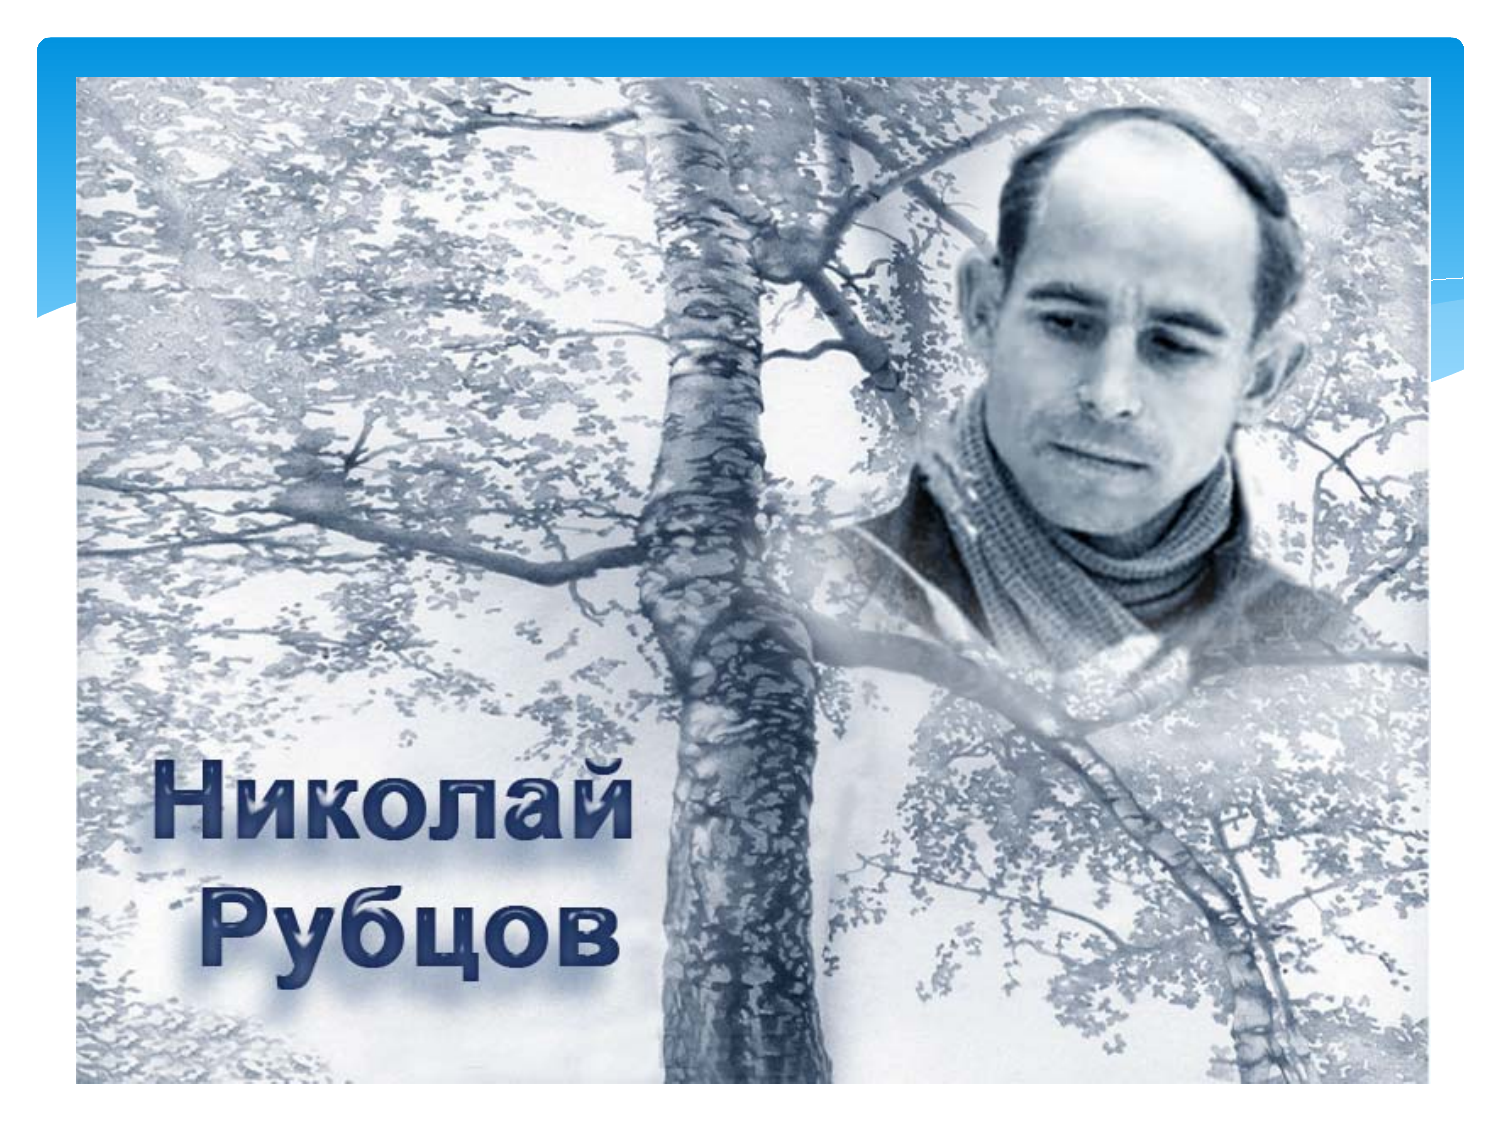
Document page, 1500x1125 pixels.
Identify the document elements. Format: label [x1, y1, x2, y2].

picture [76, 78, 1431, 1084]
